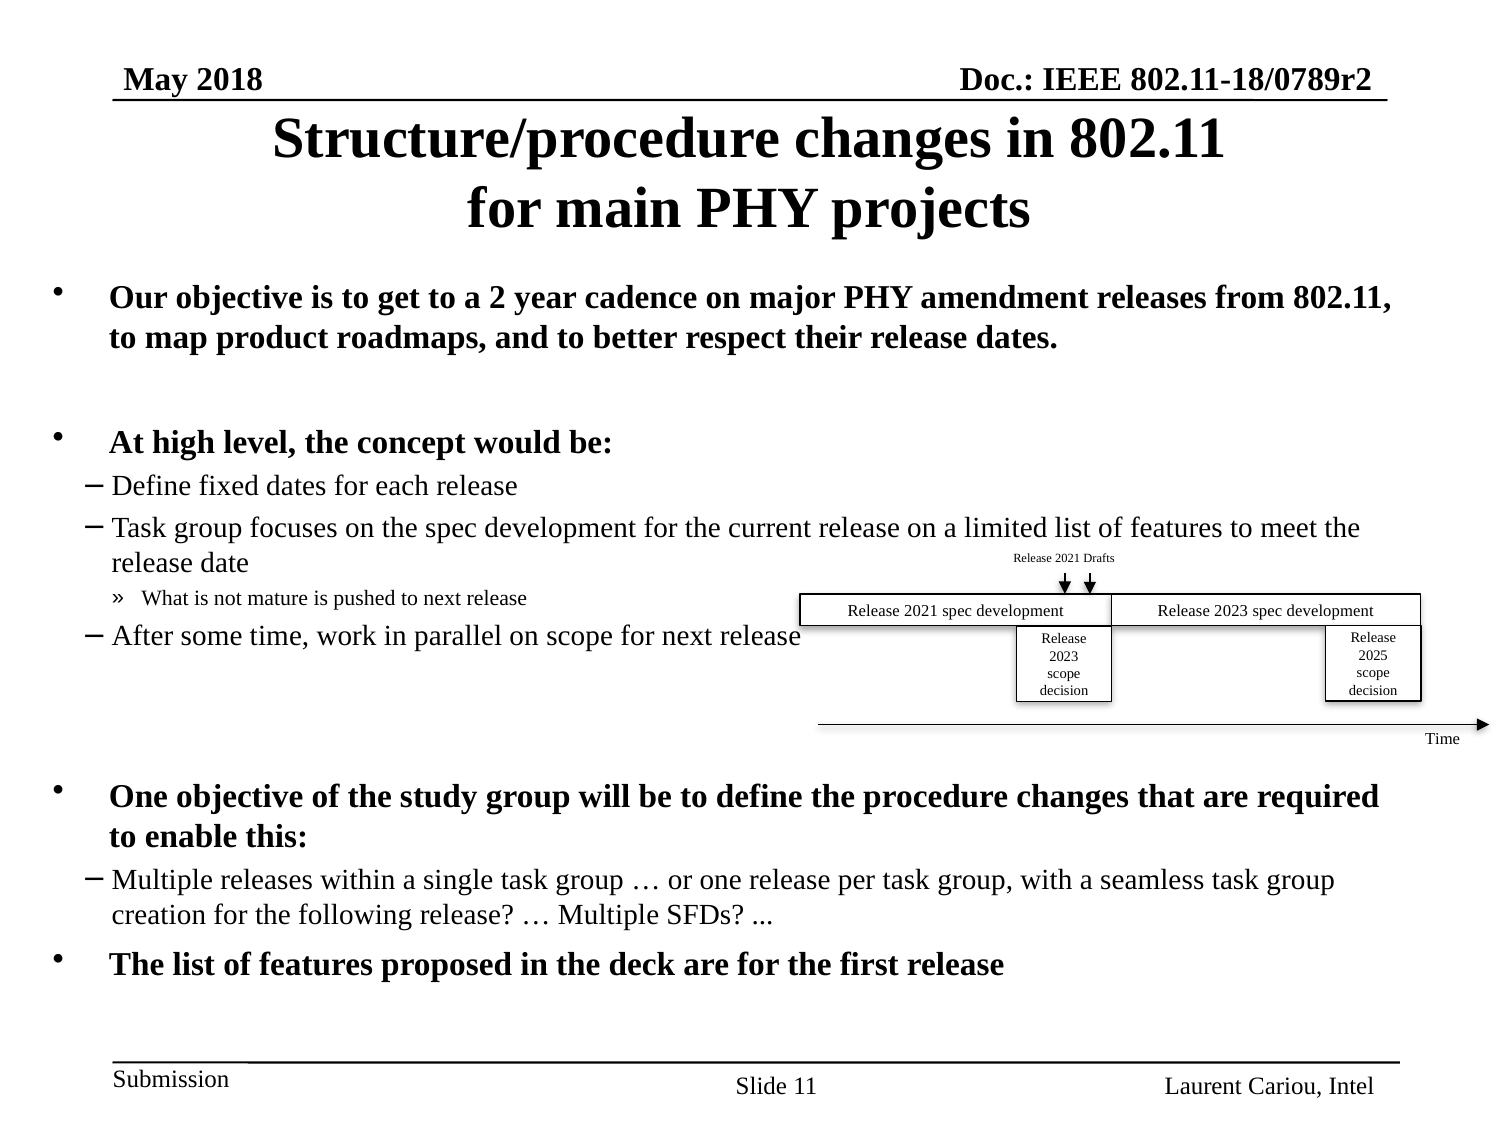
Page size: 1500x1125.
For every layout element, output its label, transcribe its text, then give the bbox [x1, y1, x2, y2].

text_box Release 2021 Drafts [1013, 549, 1115, 565]
list Our objective is to get to a 2 year cadence on major PHY amendment releases from 802.11, to map product roadmaps, and to better respect their release dates. At high level, the concept would be: Define fixed dates for each release Task group focuses on the spec development for the current release on a limited list of features to meet the release date What is not mature is pushed to next release After some time, work in parallel on scope for next release One objective of the study group will be to define the procedure changes that are required to enable this: Multiple releases within a single task group … or one release per task group, with a seamless task group creation for the following release? … Multiple SFDs? ... The list of features proposed in the deck are for the first release [37, 267, 1430, 826]
text_box Laurent Cariou, Intel [1149, 1062, 1402, 1088]
text_box Release 2021 spec development [799, 593, 1110, 626]
text_box Release 2025 scope decision [1325, 625, 1422, 702]
text_box Release 2023 scope decision [1016, 625, 1112, 702]
text_box Release 2023 spec development [1111, 593, 1421, 626]
text_box Slide 11 [720, 1062, 838, 1088]
text_box Time [1425, 732, 1461, 749]
title Structure/procedure changes in 802.11 for main PHY projects [74, 74, 1426, 265]
